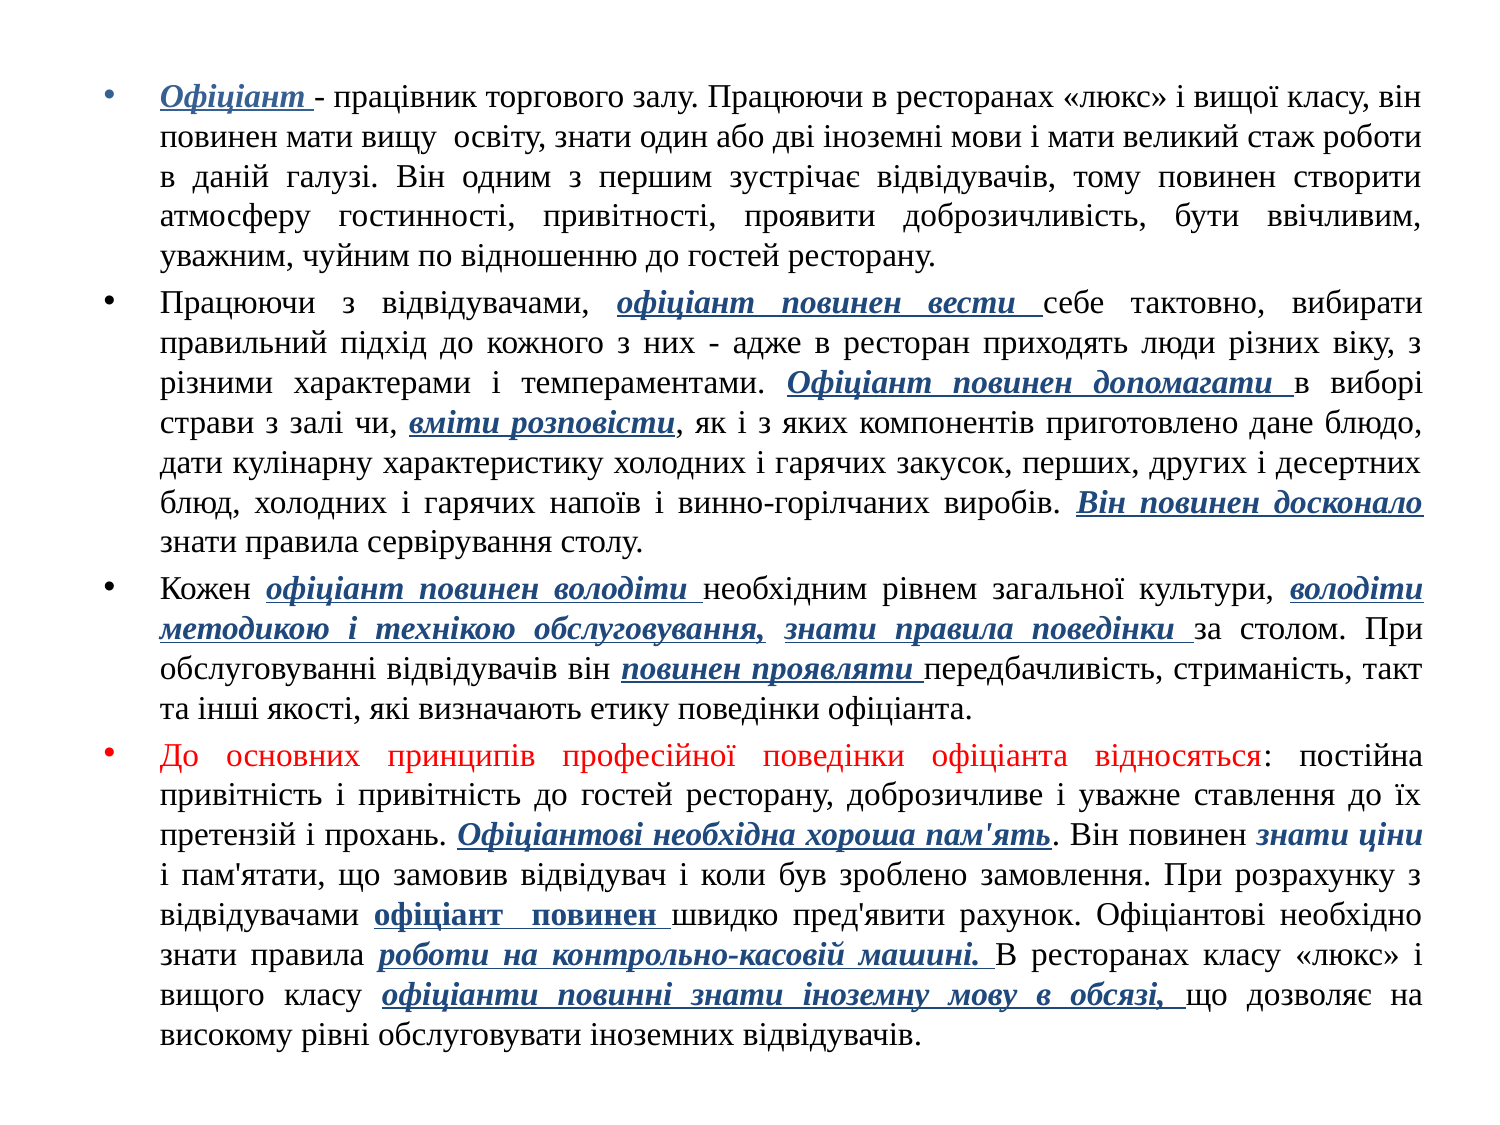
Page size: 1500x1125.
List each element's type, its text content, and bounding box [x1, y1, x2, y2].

list Офіціант - працівник торгового залу. Працюючи в ресторанах «люкс» і вищої класу, він повинен мати вищу освіту, знати один або дві іноземні мови і мати великий стаж роботи в даній галузі. Він одним з першим зустрічає відвідувачів, тому повинен створити атмосферу гостинності, привітності, проявити доброзичливість, бути ввічливим, уважним, чуйним по відношенню до гостей ресторану. Працюючи з відвідувачами, офіціант повинен вести себе тактовно, вибирати правильний підхід до кожного з них - адже в ресторан приходять люди різних віку, з різними характерами і темпераментами. Офіціант повинен допомагати в виборі страви з залі чи, вміти розповісти, як і з яких компонентів приготовлено дане блюдо, дати кулінарну характеристику холодних і гарячих закусок, перших, других і десертних блюд, холодних і гарячих напоїв і винно-горілчаних виробів. Він повинен досконало знати правила сервірування столу. Кожен офіціант повинен володіти необхідним рівнем загальної культури, володіти методикою і технікою обслуговування, знати правила поведінки за столом. При обслуговуванні відвідувачів він повинен проявляти передбачливість, стриманість, такт та інші якості, які визначають етику поведінки офіціанта. До основних принципів професійної поведінки офіціанта відносяться: постійна привітність і привітність до гостей ресторану, доброзичливе і уважне ставлення до їх претензій і прохань. Офіціантові необхідна хороша пам'ять. Він повинен знати ціни і пам'ятати, що замовив відвідувач і коли був зроблено замовлення. При розрахунку з відвідувачами офіціант повинен швидко пред'явити рахунок. Офіціантові необхідно знати правила роботи на контрольно-касовій машині. В ресторанах класу «люкс» і вищого класу офіціанти повинні знати іноземну мову в обсязі, що дозволяє на високому рівні обслуговувати іноземних відвідувачів. [88, 66, 1439, 1067]
